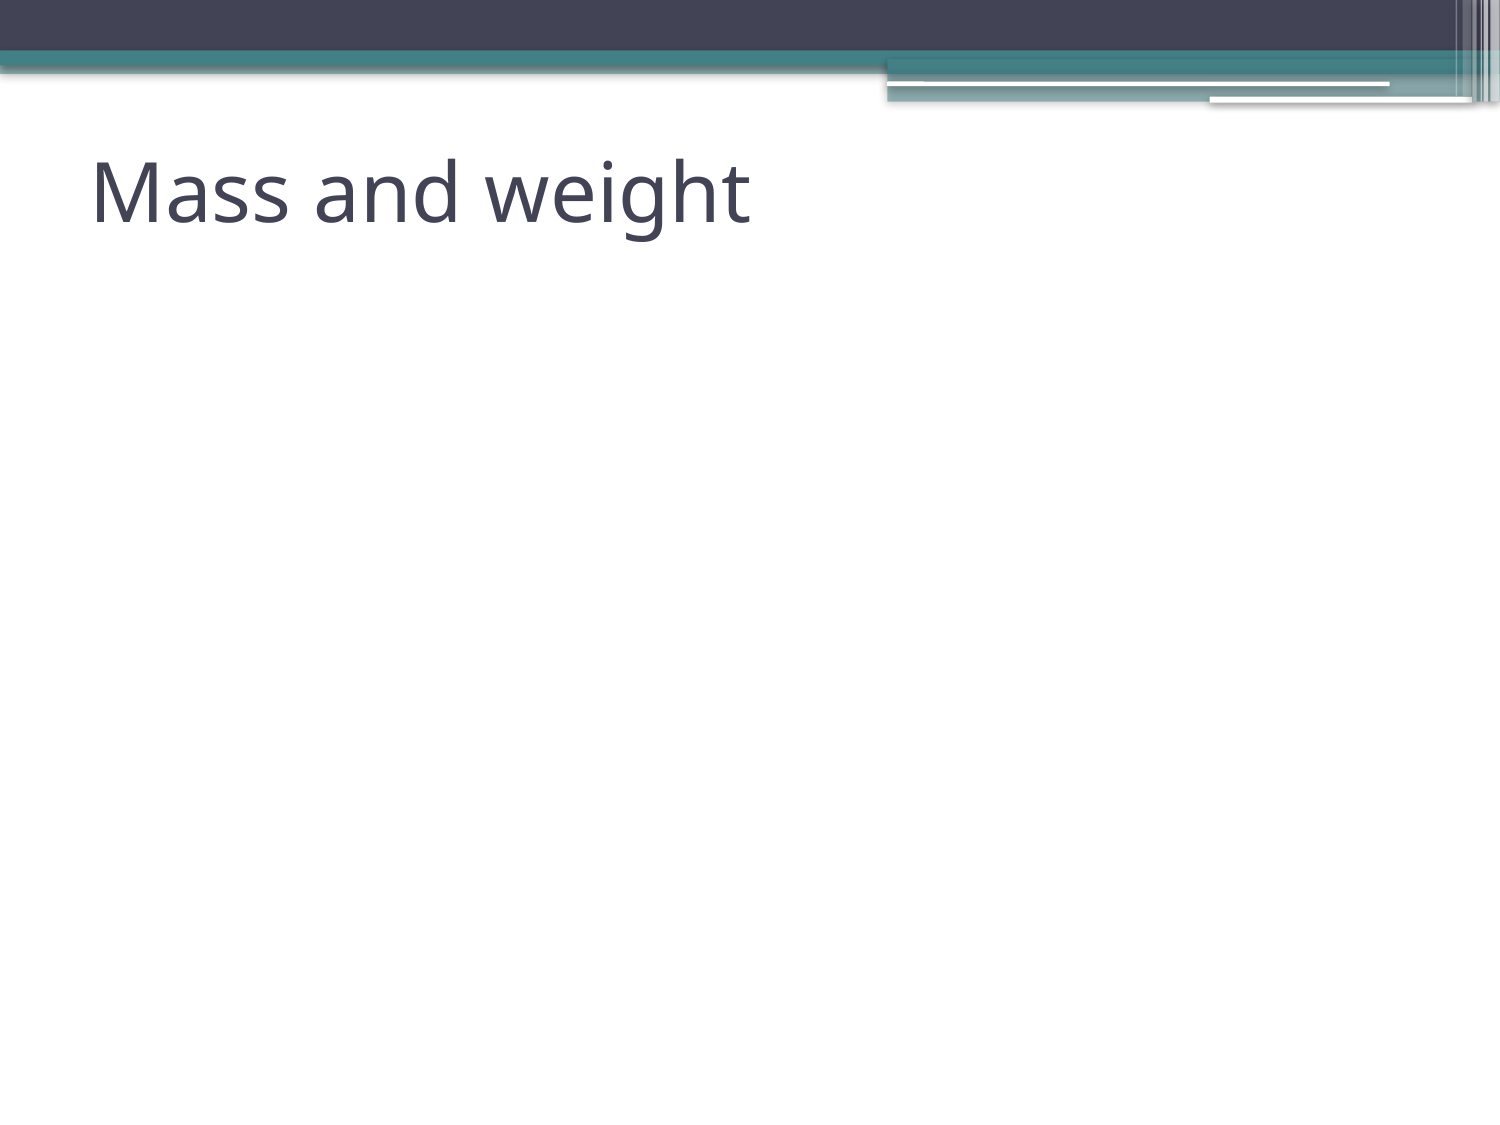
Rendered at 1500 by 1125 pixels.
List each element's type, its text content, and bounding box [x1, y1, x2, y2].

title Mass and weight [75, 101, 1425, 277]
